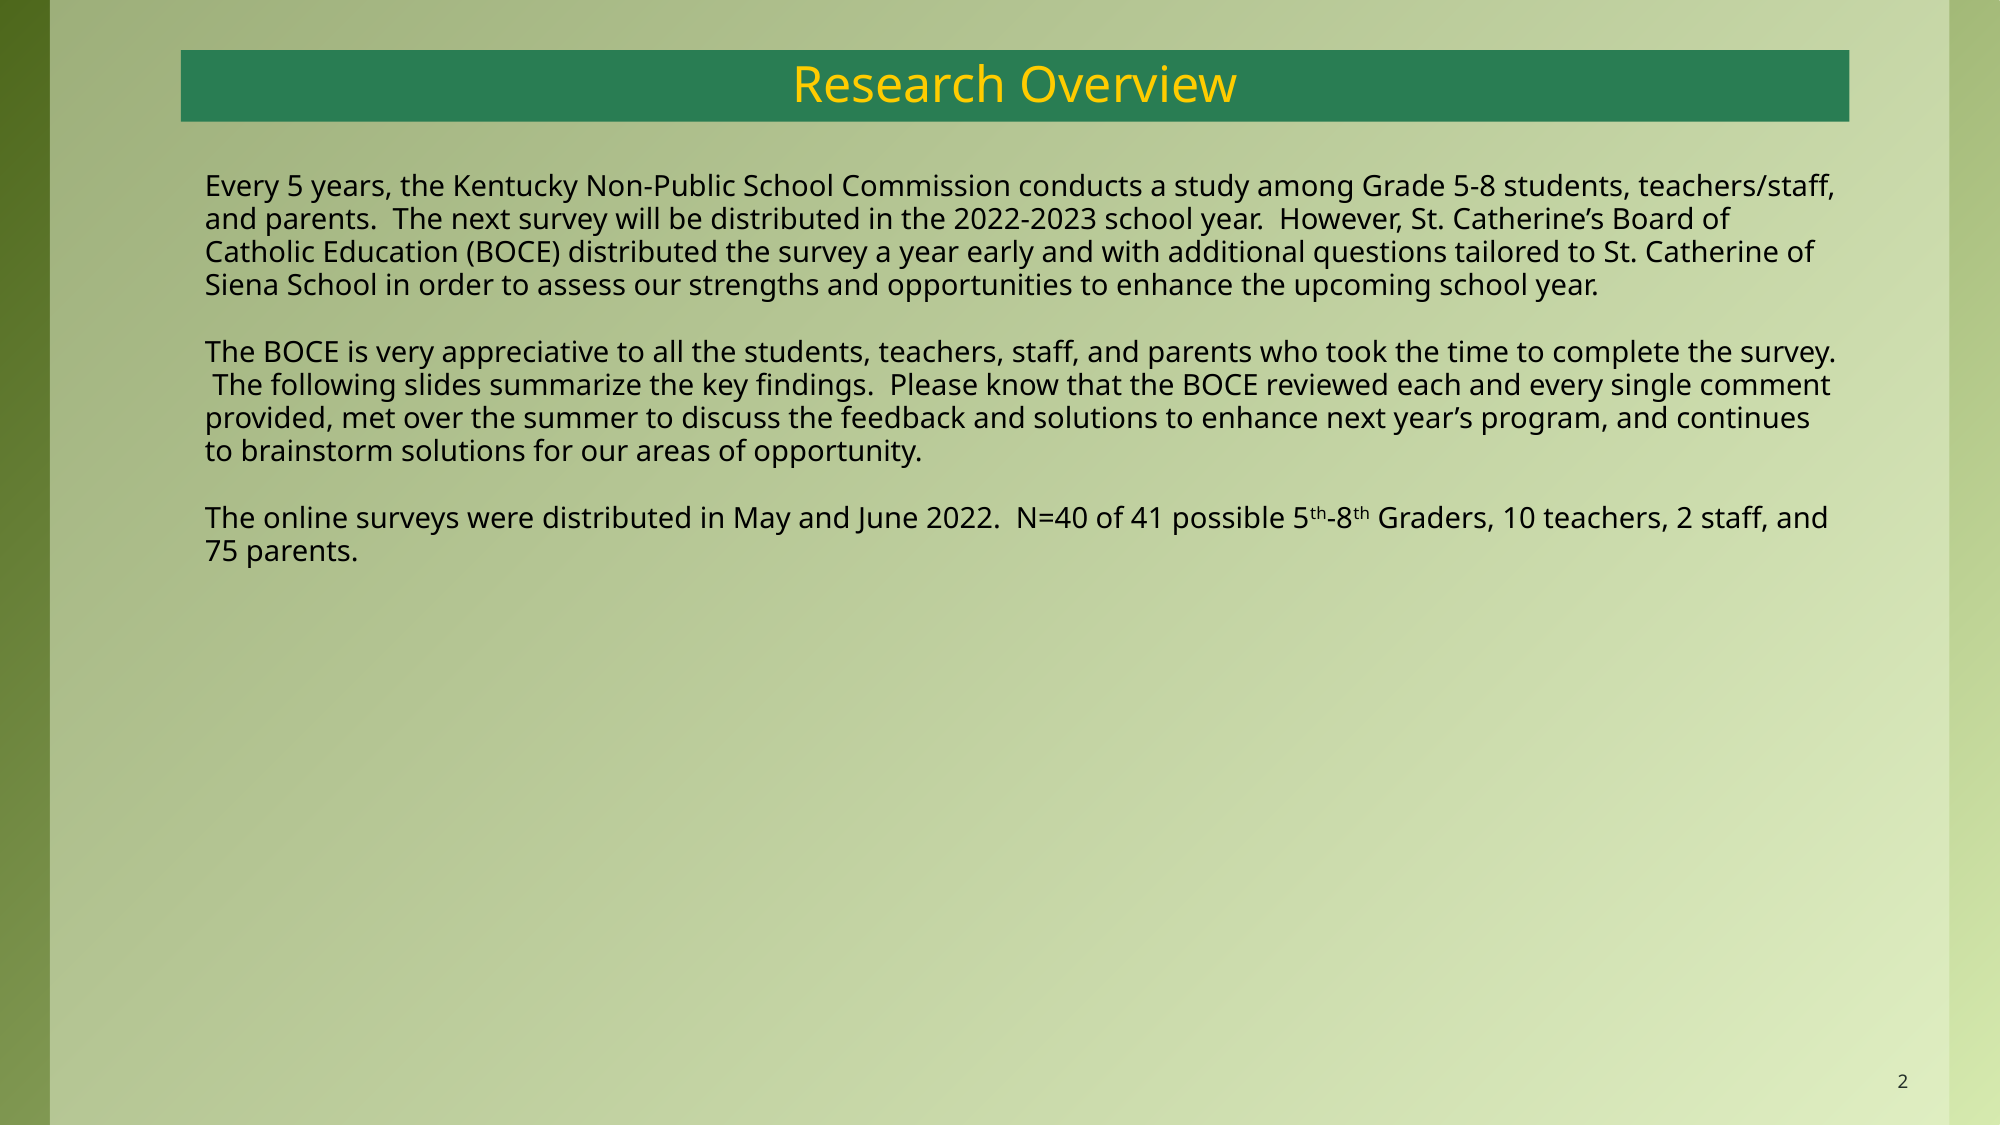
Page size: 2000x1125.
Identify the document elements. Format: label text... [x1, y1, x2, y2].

slide_number 2 [1746, 1052, 1929, 1105]
text_box Every 5 years, the Kentucky Non-Public School Commission conducts a study among Grade 5-8 students, teachers/staff, and parents. The next survey will be distributed in the 2022-2023 school year. However, St. Catherine’s Board of Catholic Education (BOCE) distributed the survey a year early and with additional questions tailored to St. Catherine of Siena School in order to assess our strengths and opportunities to enhance the upcoming school year. The BOCE is very appreciative to all the students, teachers, staff, and parents who took the time to complete the survey. The following slides summarize the key findings. Please know that the BOCE reviewed each and every single comment provided, met over the summer to discuss the feedback and solutions to enhance next year’s program, and continues to brainstorm solutions for our areas of opportunity. The online surveys were distributed in May and June 2022. N=40 of 41 possible 5th-8th Graders, 10 teachers, 2 staff, and 75 parents. [190, 162, 1859, 742]
text_box Research Overview [180, 50, 1850, 122]
